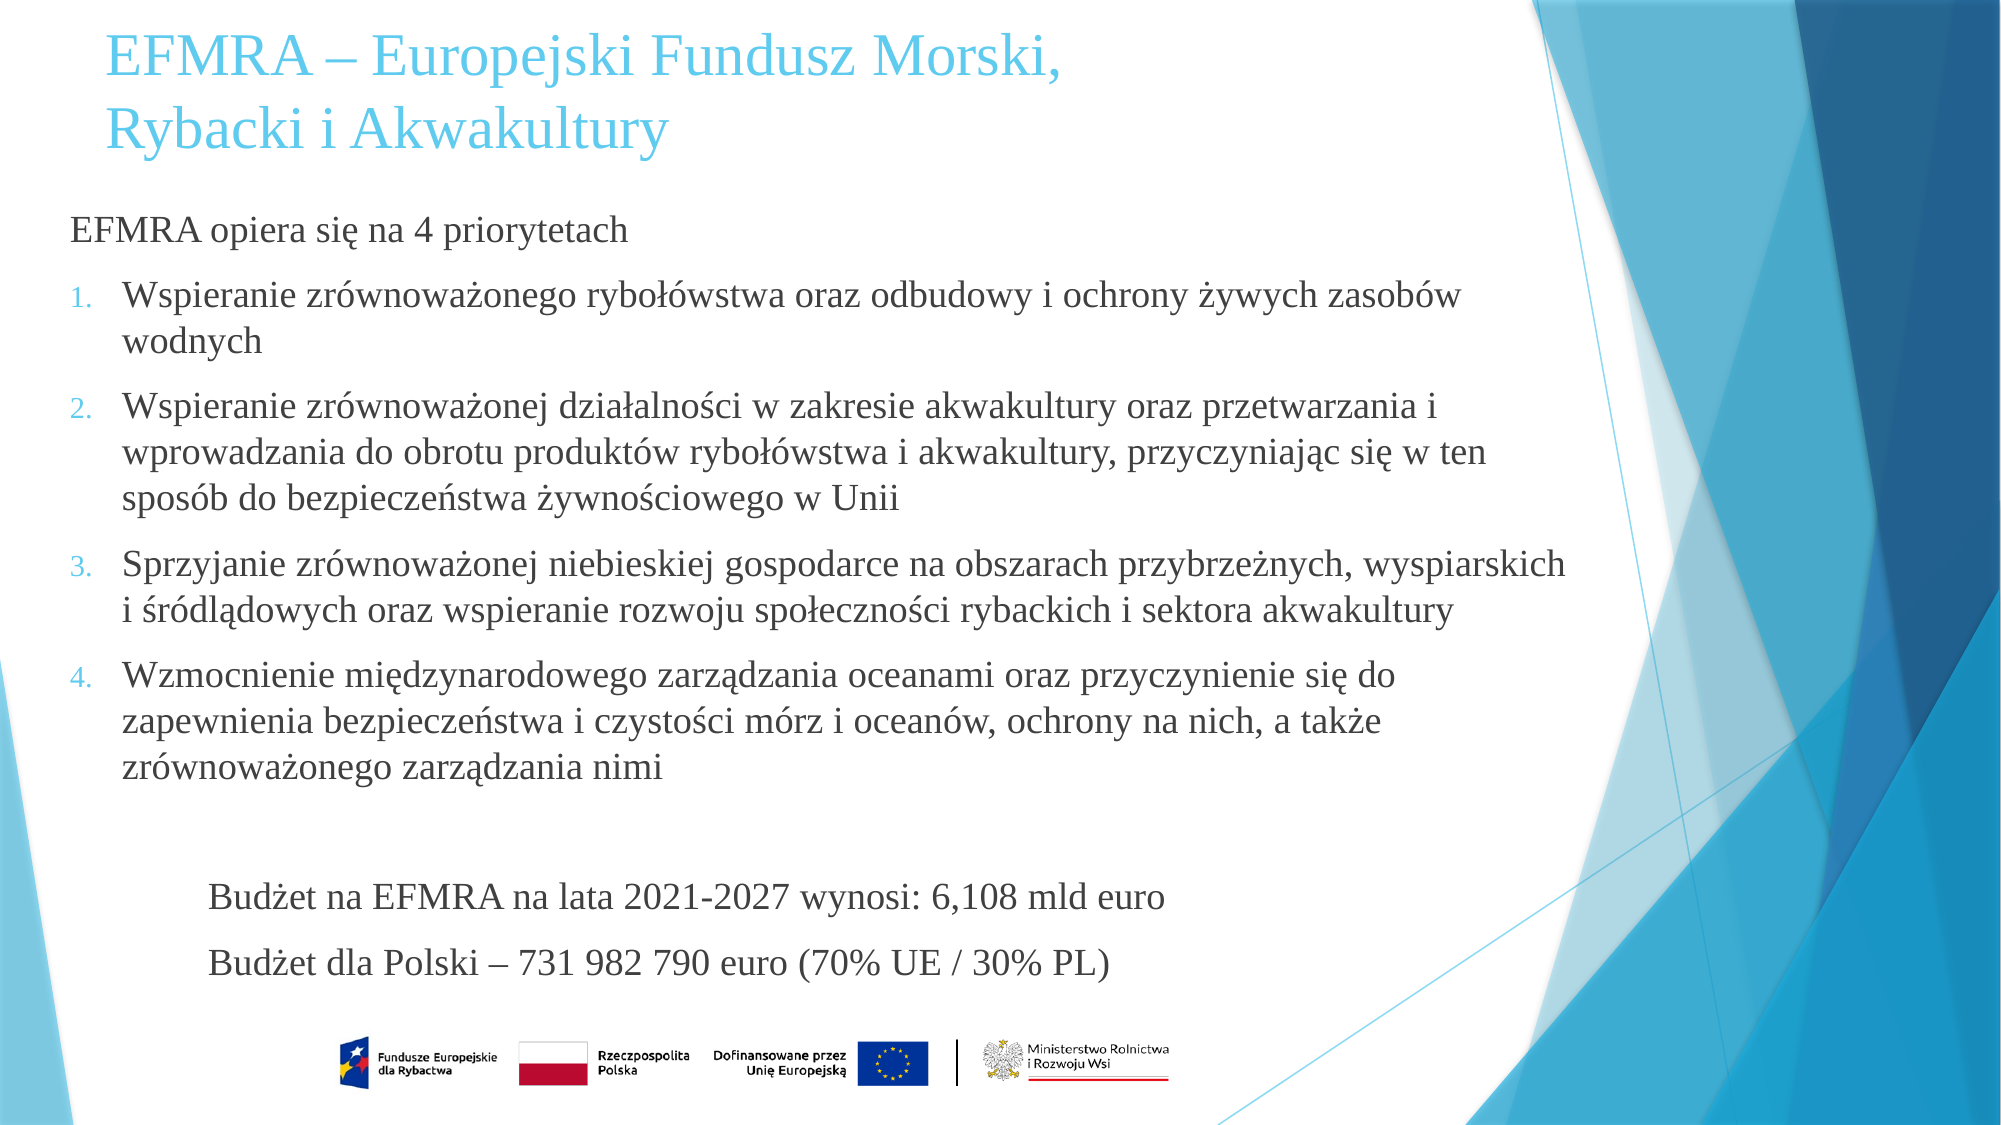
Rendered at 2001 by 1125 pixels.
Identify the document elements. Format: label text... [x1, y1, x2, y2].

picture [326, 1022, 1178, 1102]
list EFMRA opiera się na 4 priorytetach Wspieranie zrównoważonego rybołówstwa oraz odbudowy i ochrony żywych zasobów wodnych Wspieranie zrównoważonej działalności w zakresie akwakultury oraz przetwarzania i wprowadzania do obrotu produktów rybołówstwa i akwakultury, przyczyniając się w ten sposób do bezpieczeństwa żywnościowego w Unii Sprzyjanie zrównoważonej niebieskiej gospodarce na obszarach przybrzeżnych, wyspiarskich i śródlądowych oraz wspieranie rozwoju społeczności rybackich i sektora akwakultury Wzmocnienie międzynarodowego zarządzania oceanami oraz przyczynienie się do zapewnienia bezpieczeństwa i czystości mórz i oceanów, ochrony na nich, a także zrównoważonego zarządzania nimi Budżet na EFMRA na lata 2021-2027 wynosi: 6,108 mld euro Budżet dla Polski – 731 982 790 euro (70% UE / 30% PL) [55, 196, 1591, 1035]
title EFMRA – Europejski Fundusz Morski, Rybacki i Akwakultury [90, 7, 1132, 169]
